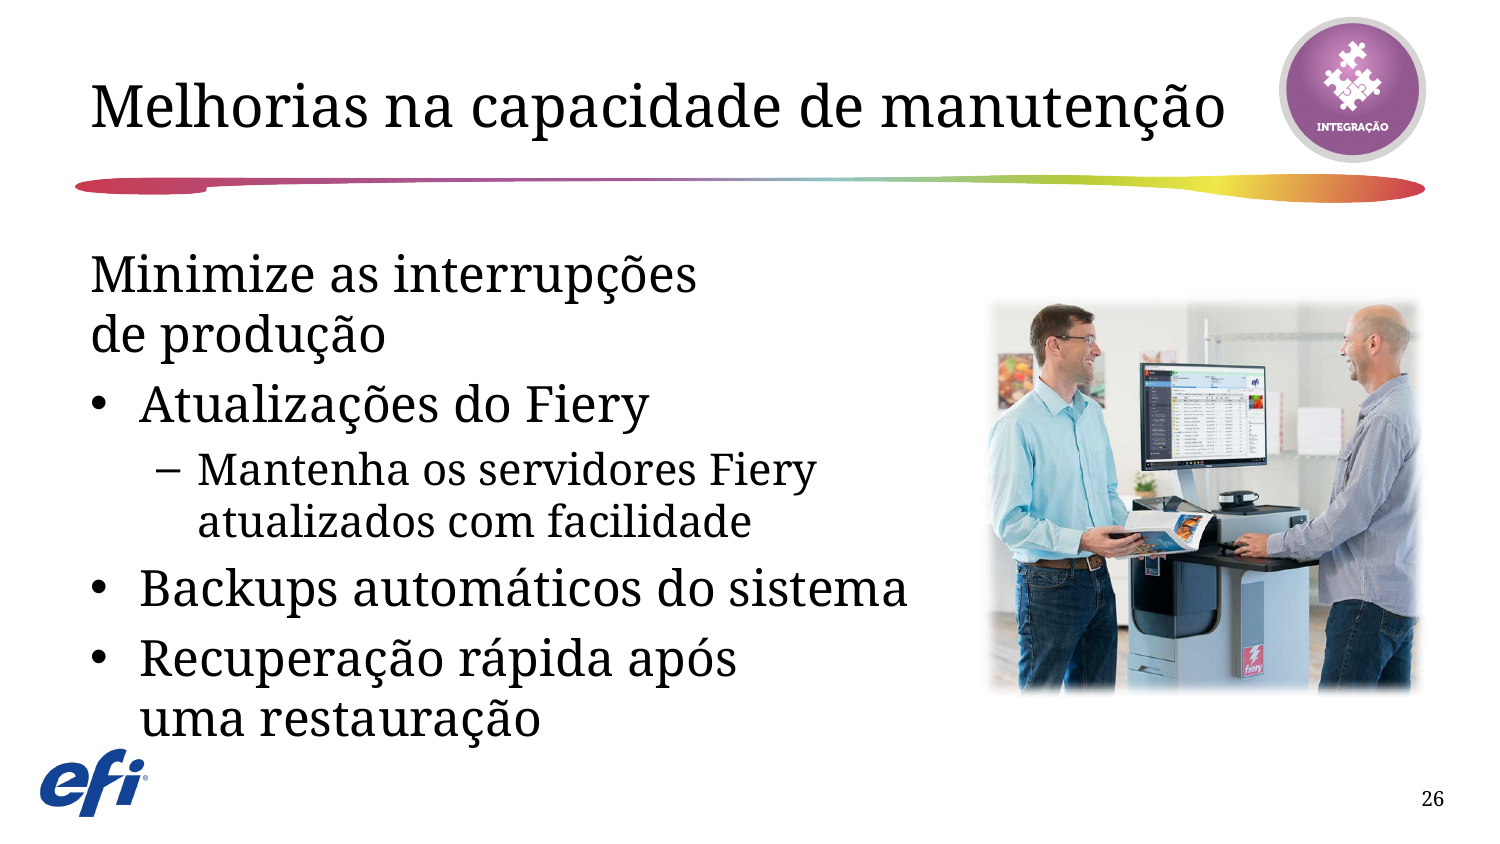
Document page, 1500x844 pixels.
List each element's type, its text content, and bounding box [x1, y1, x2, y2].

picture [1277, 14, 1428, 165]
picture [75, 174, 1425, 203]
picture [981, 293, 1426, 699]
list Minimize as interrupções de produção Atualizações do Fiery Mantenha os servidores Fiery atualizados com facilidade Backups automáticos do sistema Recuperação rápida após uma restauração [75, 235, 993, 757]
title Melhorias na capacidade de manutenção [75, 33, 1278, 175]
slide_number 26 [1334, 777, 1460, 823]
